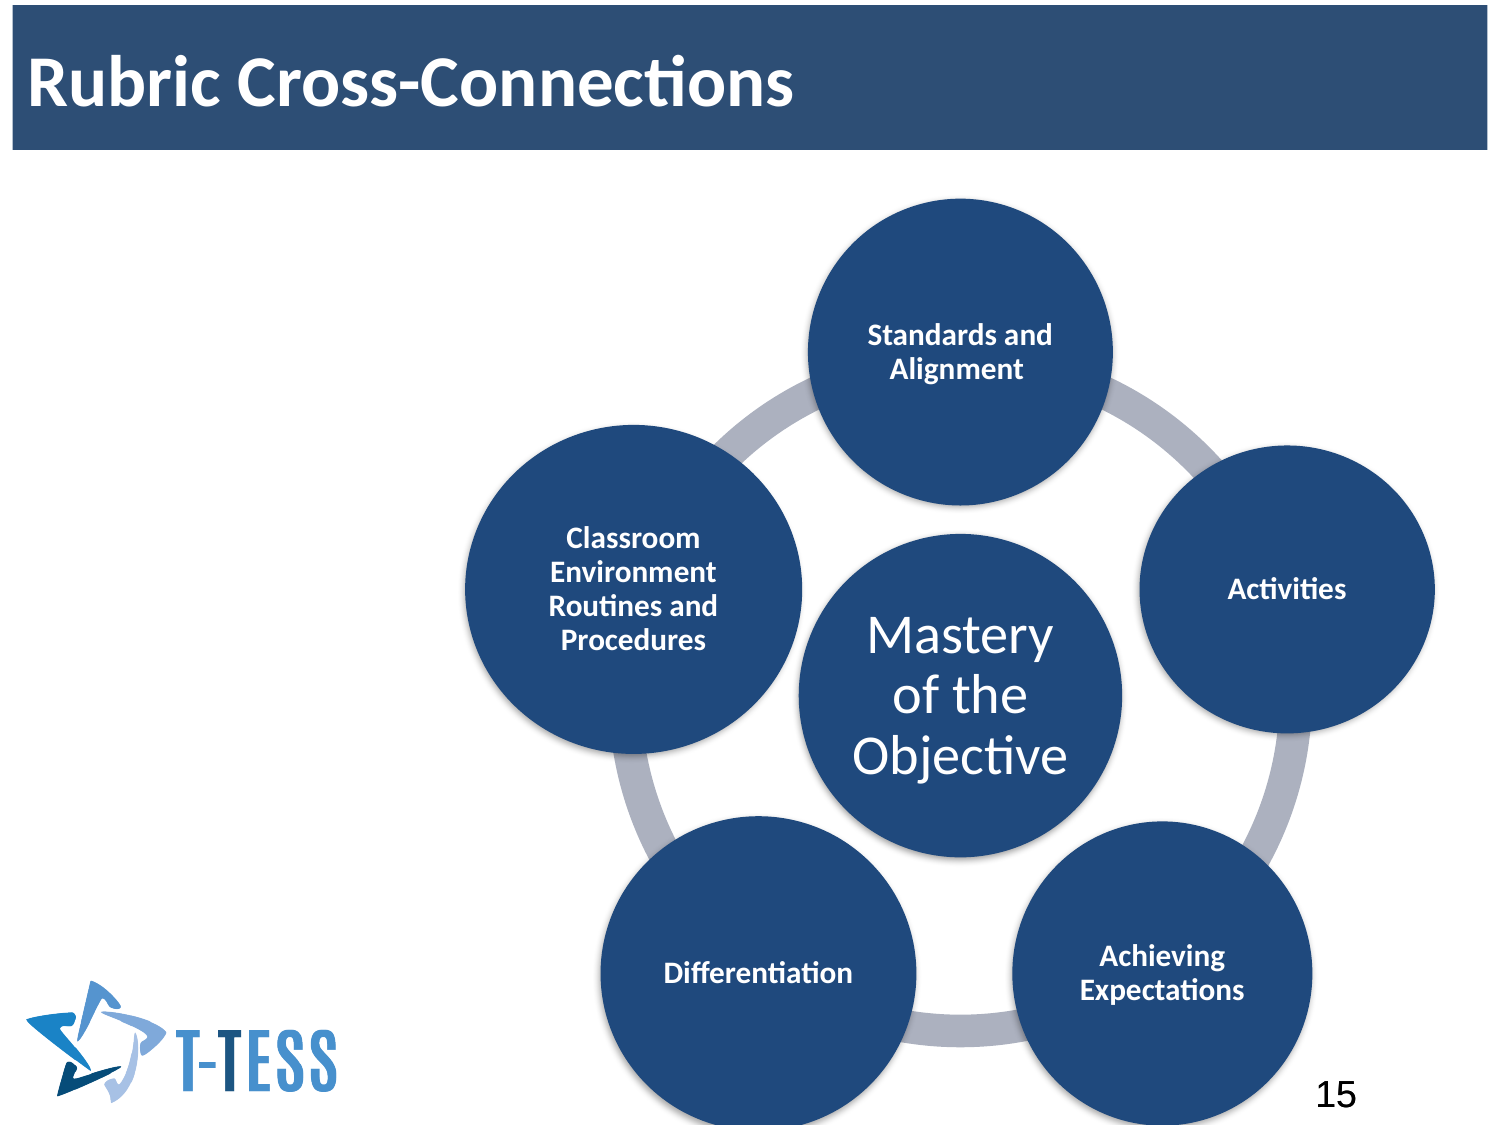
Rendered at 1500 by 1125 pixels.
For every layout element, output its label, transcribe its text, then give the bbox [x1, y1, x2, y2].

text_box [374, 237, 1500, 1093]
title Rubric Cross-Connections – 2 [12, 5, 1488, 150]
picture [19, 969, 357, 1125]
